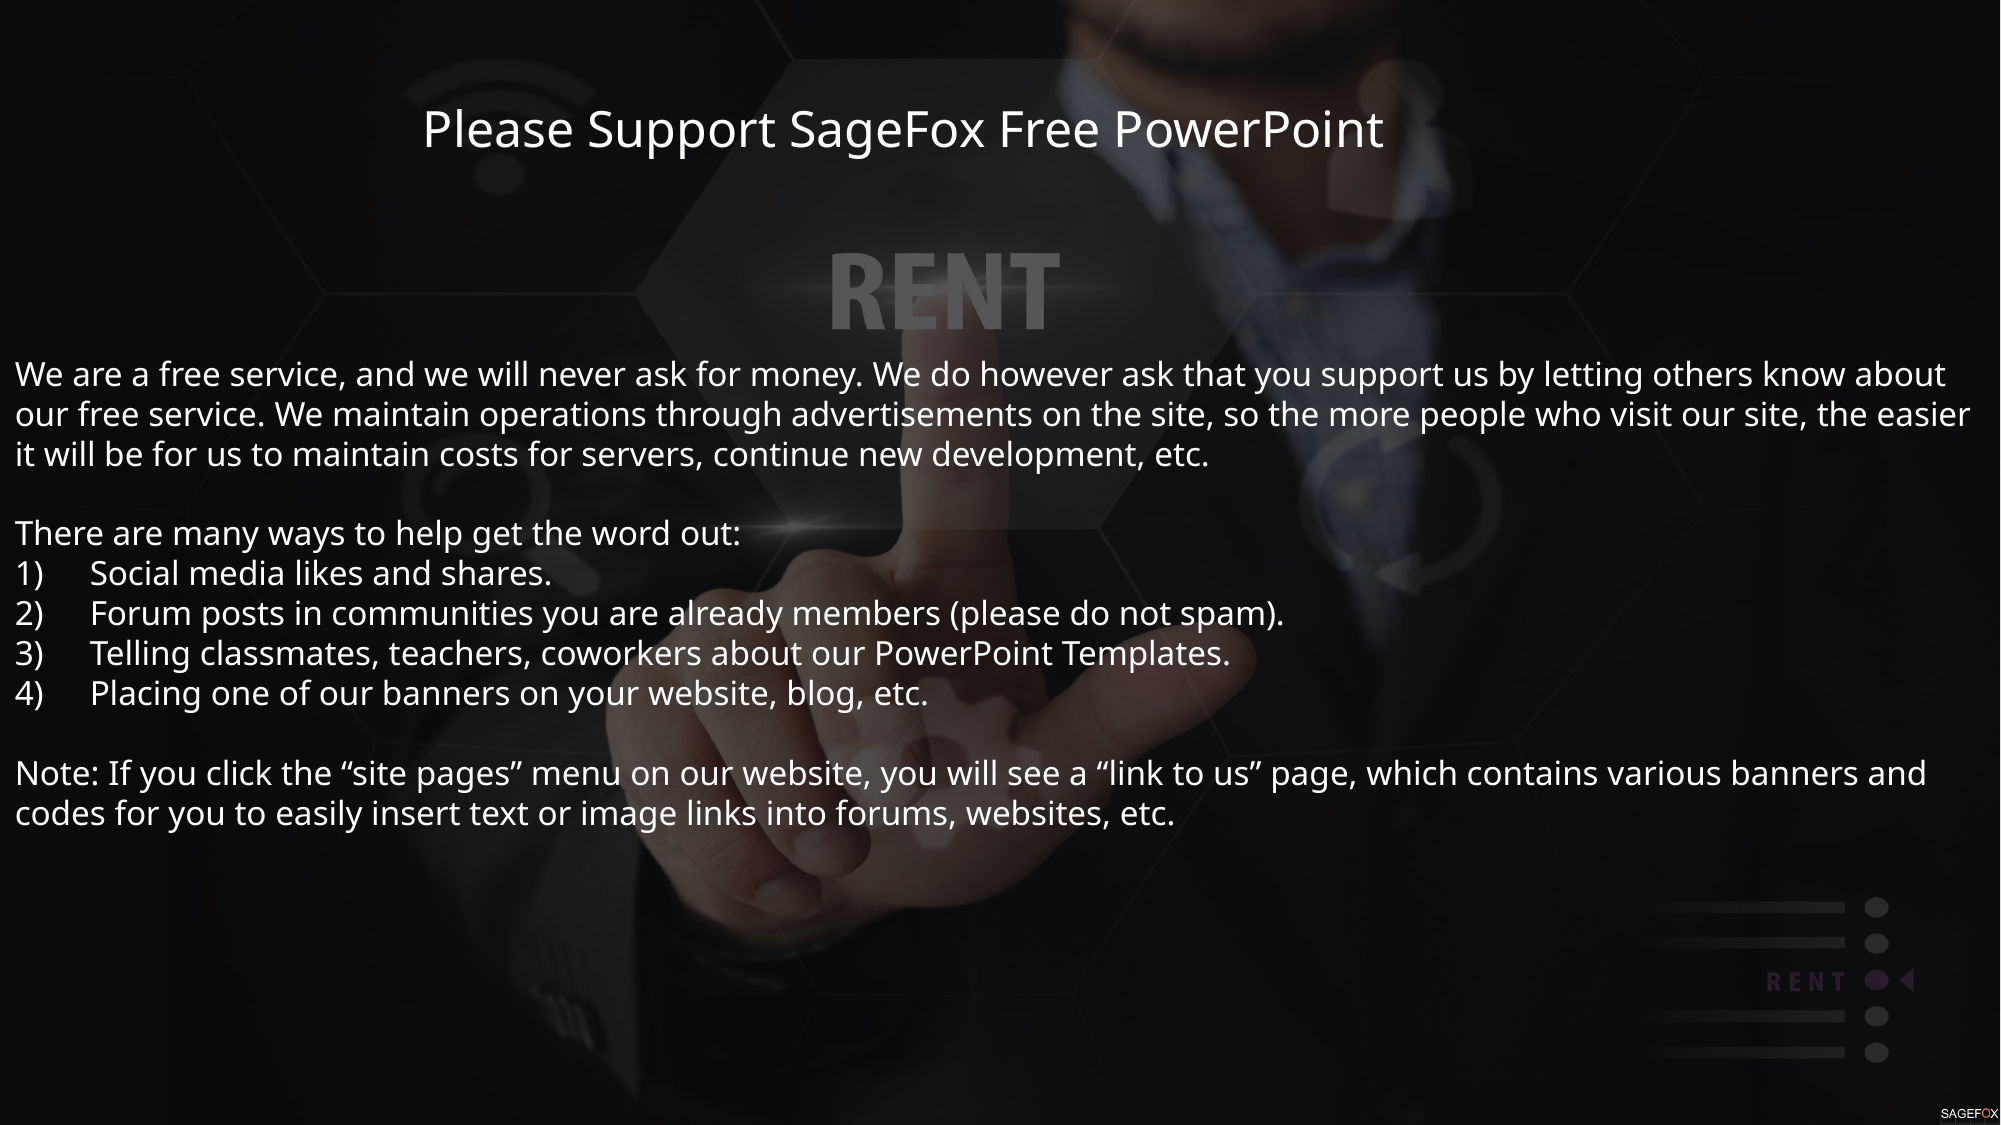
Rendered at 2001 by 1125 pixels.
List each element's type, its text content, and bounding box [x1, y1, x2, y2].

title Please Support SageFox Free PowerPoint [363, 72, 1444, 190]
text_box We are a free service, and we will never ask for money. We do however ask that you support us by letting others know about our free service. We maintain operations through advertisements on the site, so the more people who visit our site, the easier it will be for us to maintain costs for servers, continue new development, etc. There are many ways to help get the word out: Social media likes and shares. Forum posts in communities you are already members (please do not spam). Telling classmates, teachers, coworkers about our PowerPoint Templates. Placing one of our banners on your website, blog, etc. Note: If you click the “site pages” menu on our website, you will see a “link to us” page, which contains various banners and codes for you to easily insert text or image links into forums, websites, etc. [0, 0, 2000, 1125]
